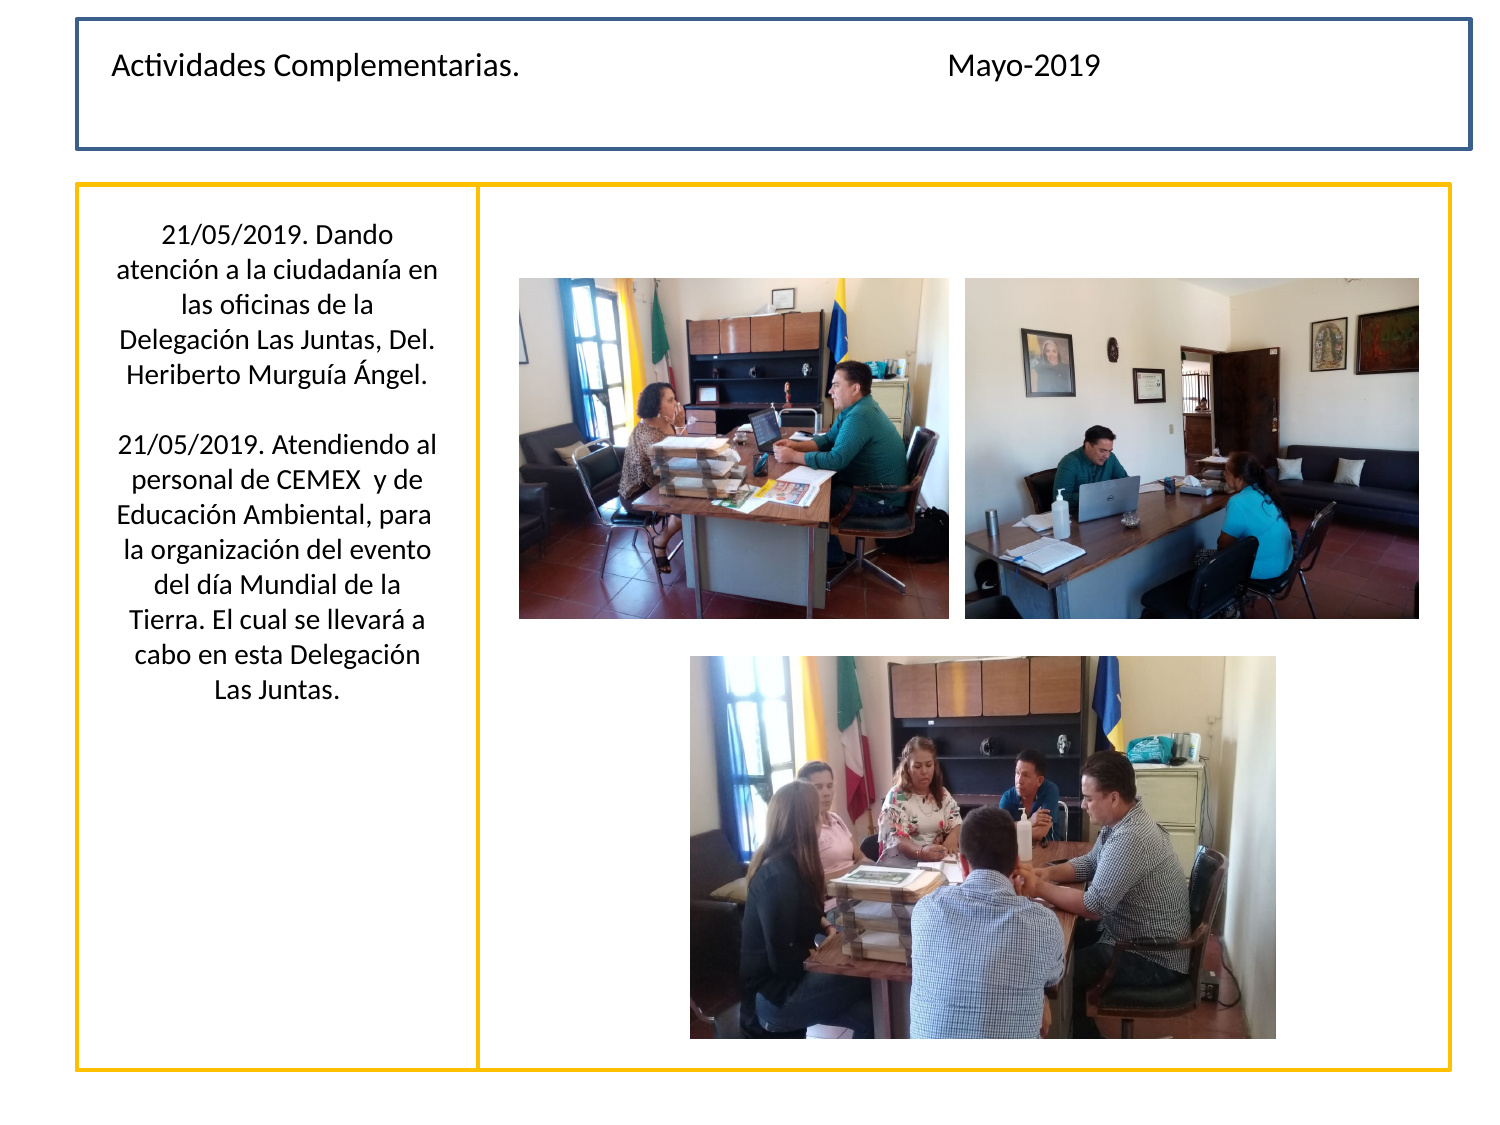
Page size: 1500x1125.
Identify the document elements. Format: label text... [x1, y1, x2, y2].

text_box [75, 182, 1452, 1072]
picture [965, 278, 1419, 619]
picture [690, 656, 1276, 1040]
text_box Actividades Complementarias. Mayo-2019 [76, 19, 1471, 199]
picture [519, 278, 950, 619]
text_box 21/05/2019. Dando atención a la ciudadanía en las oficinas de la Delegación Las Juntas, Del. Heriberto Murguía Ángel. 21/05/2019. Atendiendo al personal de CEMEX y de Educación Ambiental, para la organización del evento del día Mundial de la Tierra. El cual se llevará a cabo en esta Delegación Las Juntas. [100, 208, 455, 713]
